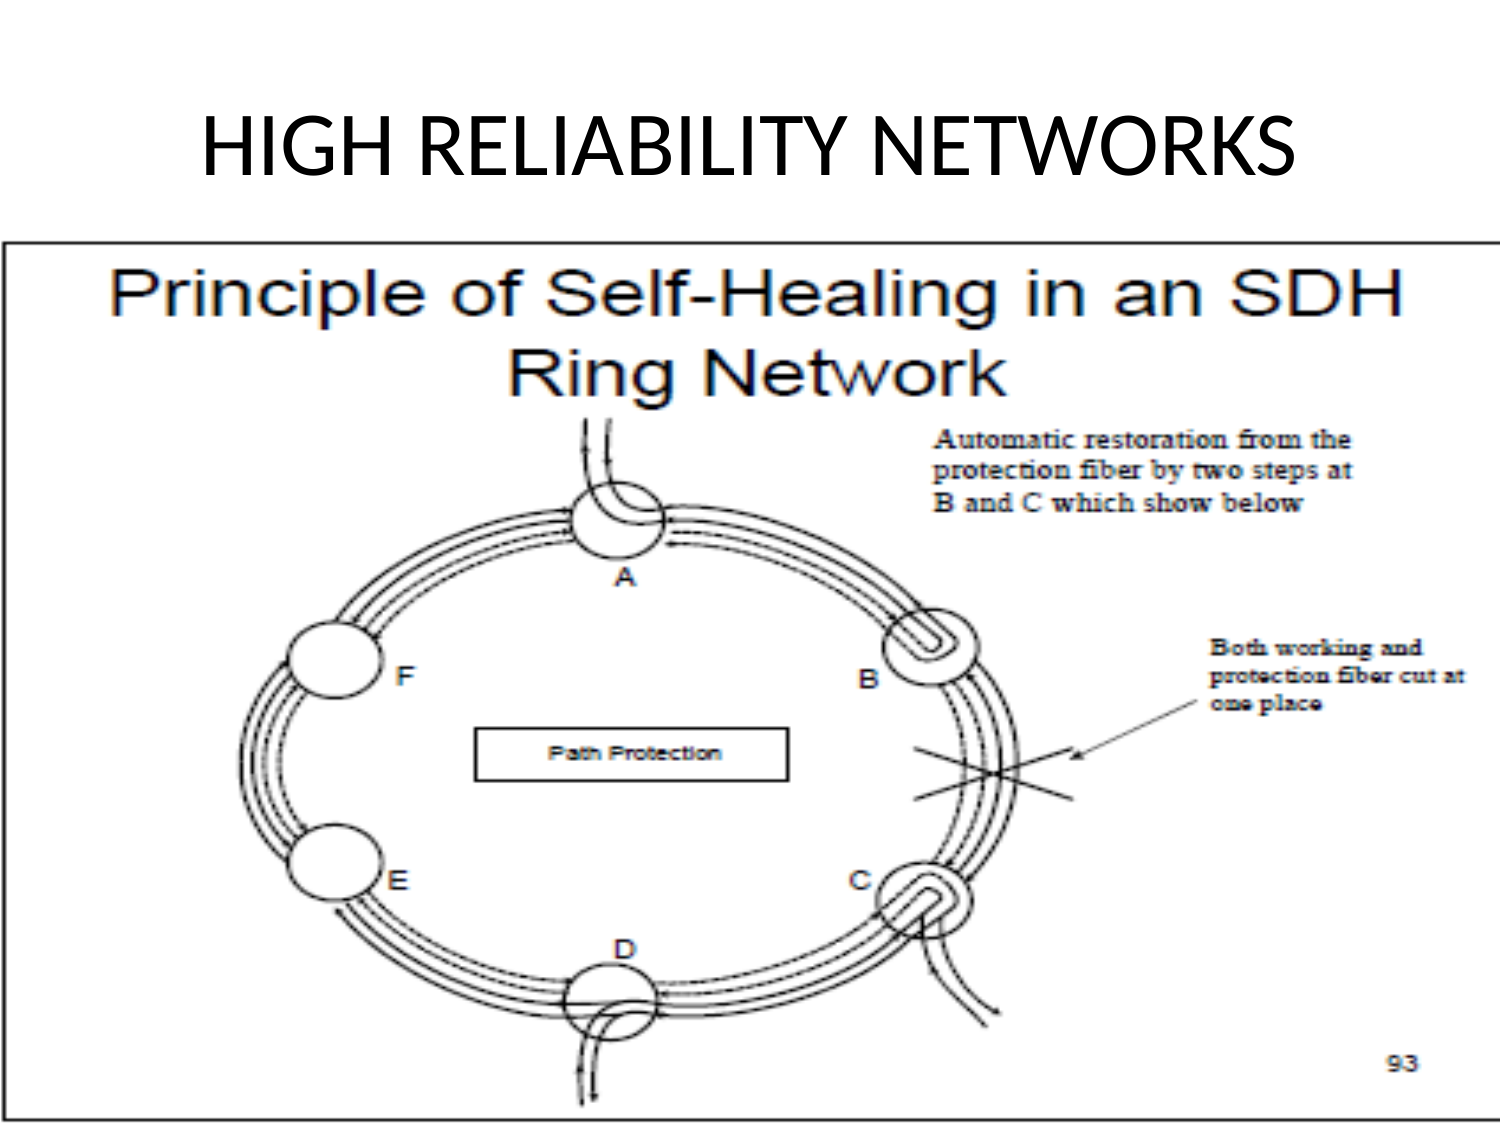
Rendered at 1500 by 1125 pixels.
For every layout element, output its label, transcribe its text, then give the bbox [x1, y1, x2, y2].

title HIGH RELIABILITY NETWORKS [75, 45, 1425, 233]
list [0, 237, 1500, 1125]
